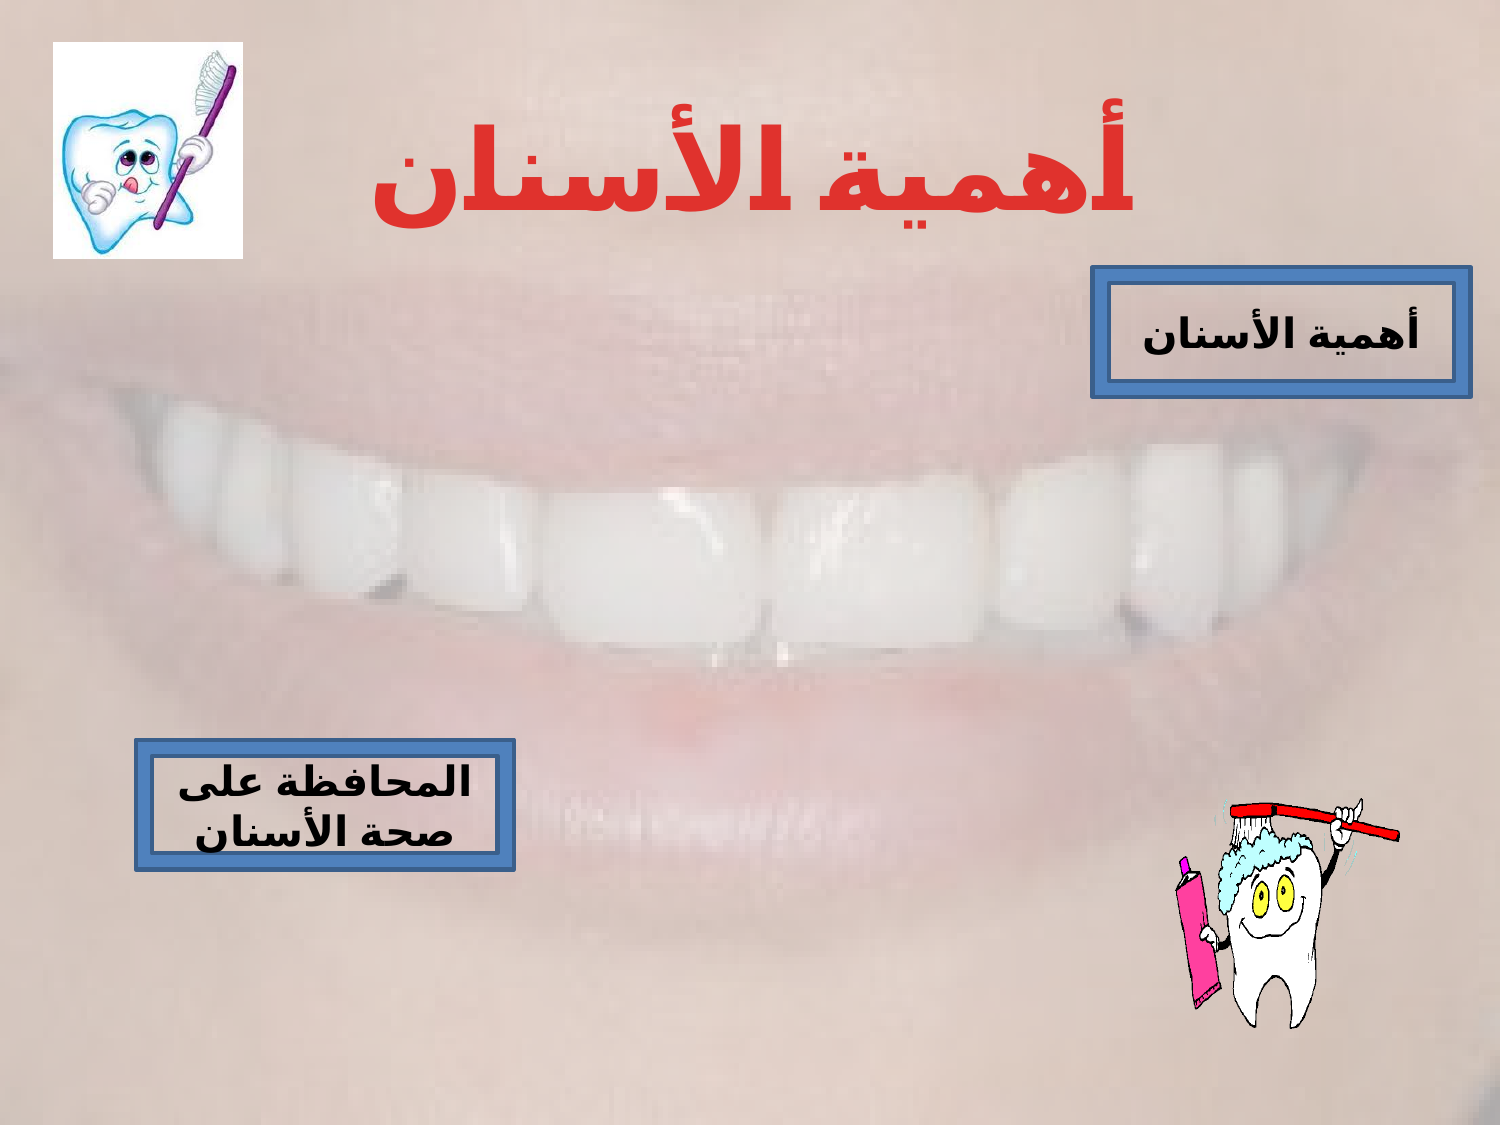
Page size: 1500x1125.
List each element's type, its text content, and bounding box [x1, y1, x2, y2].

text_box المحافظة على صحة الأسنان [134, 738, 516, 872]
text_box أهمية الأسنان [1090, 265, 1473, 399]
picture [1174, 798, 1401, 1029]
picture [52, 42, 243, 260]
text_box أهمية الأسنان [353, 89, 1149, 240]
